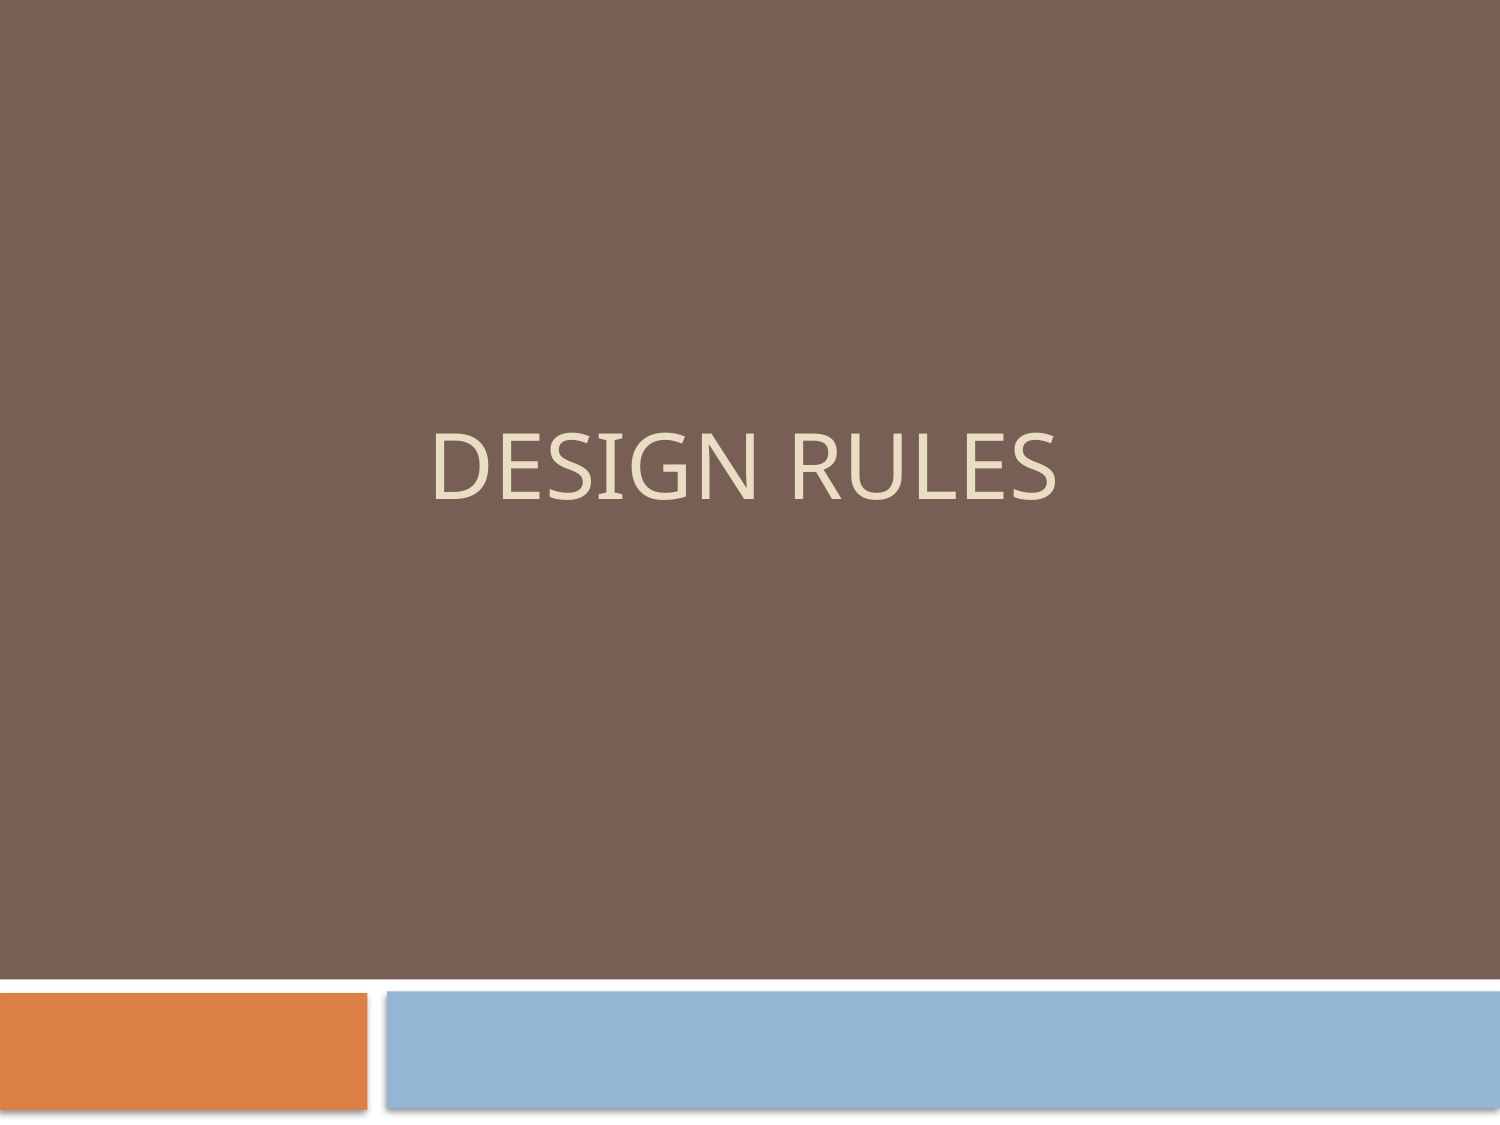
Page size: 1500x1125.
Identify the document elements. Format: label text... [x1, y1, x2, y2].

title design rules [200, 324, 1288, 525]
